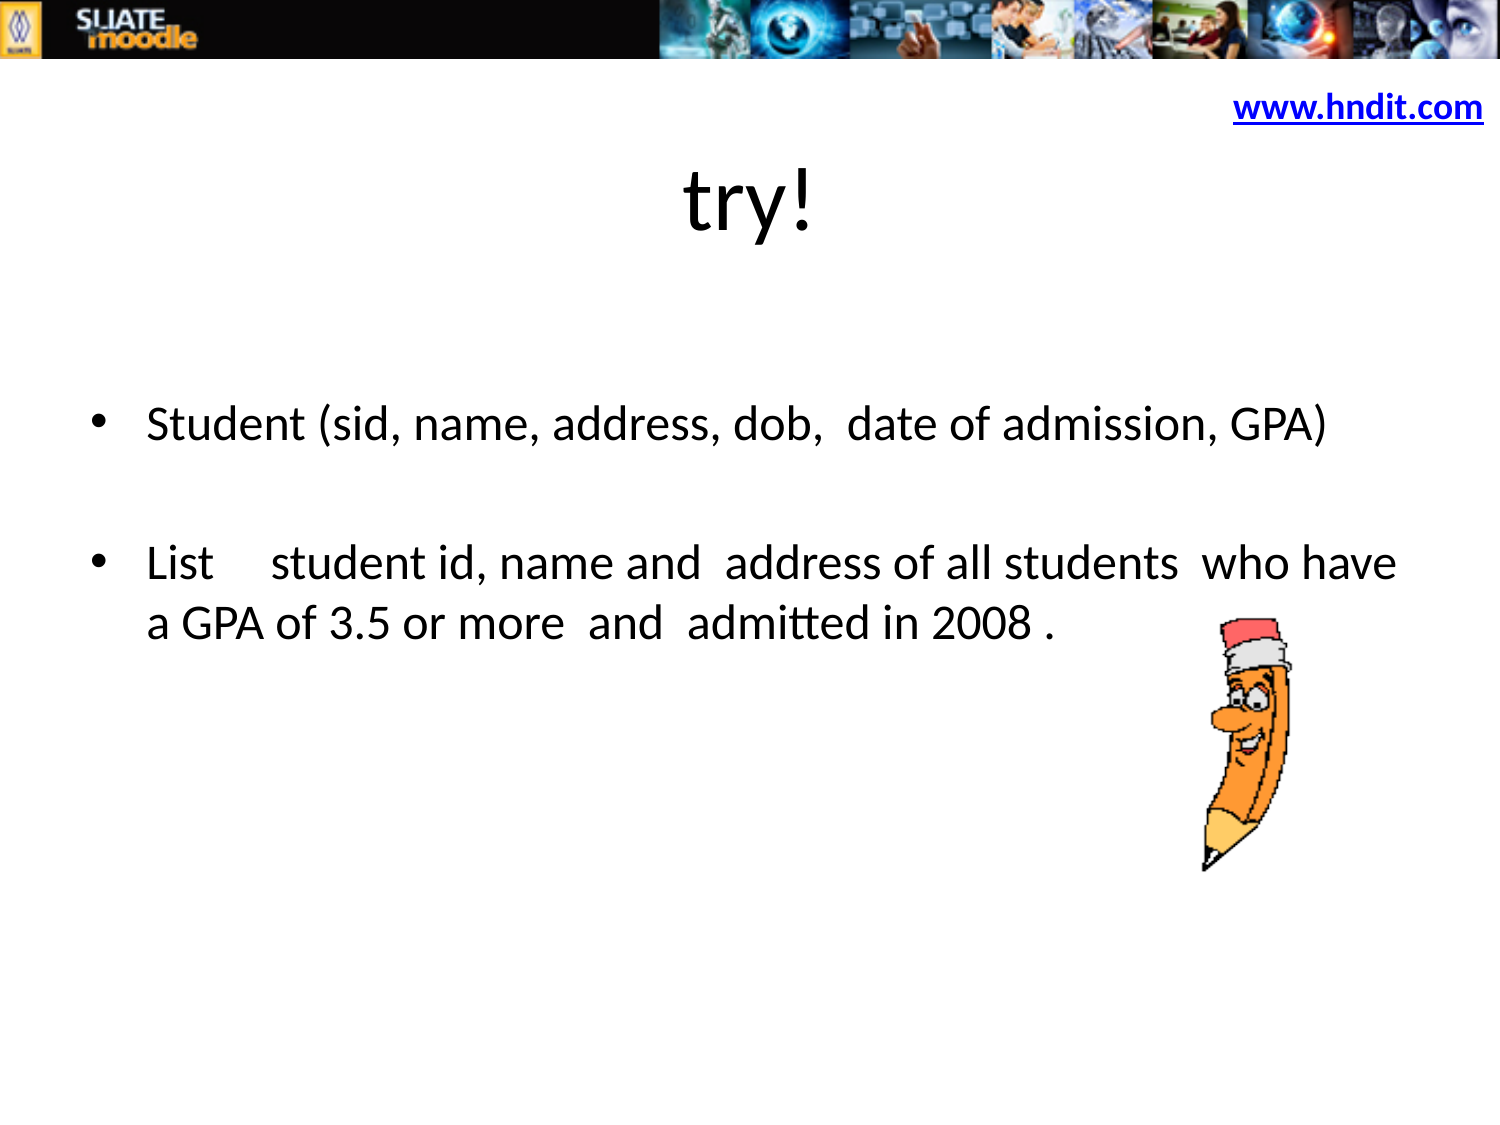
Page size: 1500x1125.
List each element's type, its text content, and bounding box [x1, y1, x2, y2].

list Student (sid, name, address, dob, date of admission, GPA) List student id, name and address of all students who have a GPA of 3.5 or more and admitted in 2008 . [75, 312, 1425, 1005]
picture [1112, 562, 1338, 938]
text_box www.hndit.com [1218, 74, 1499, 135]
title try! [75, 99, 1425, 288]
picture [0, 0, 1500, 59]
